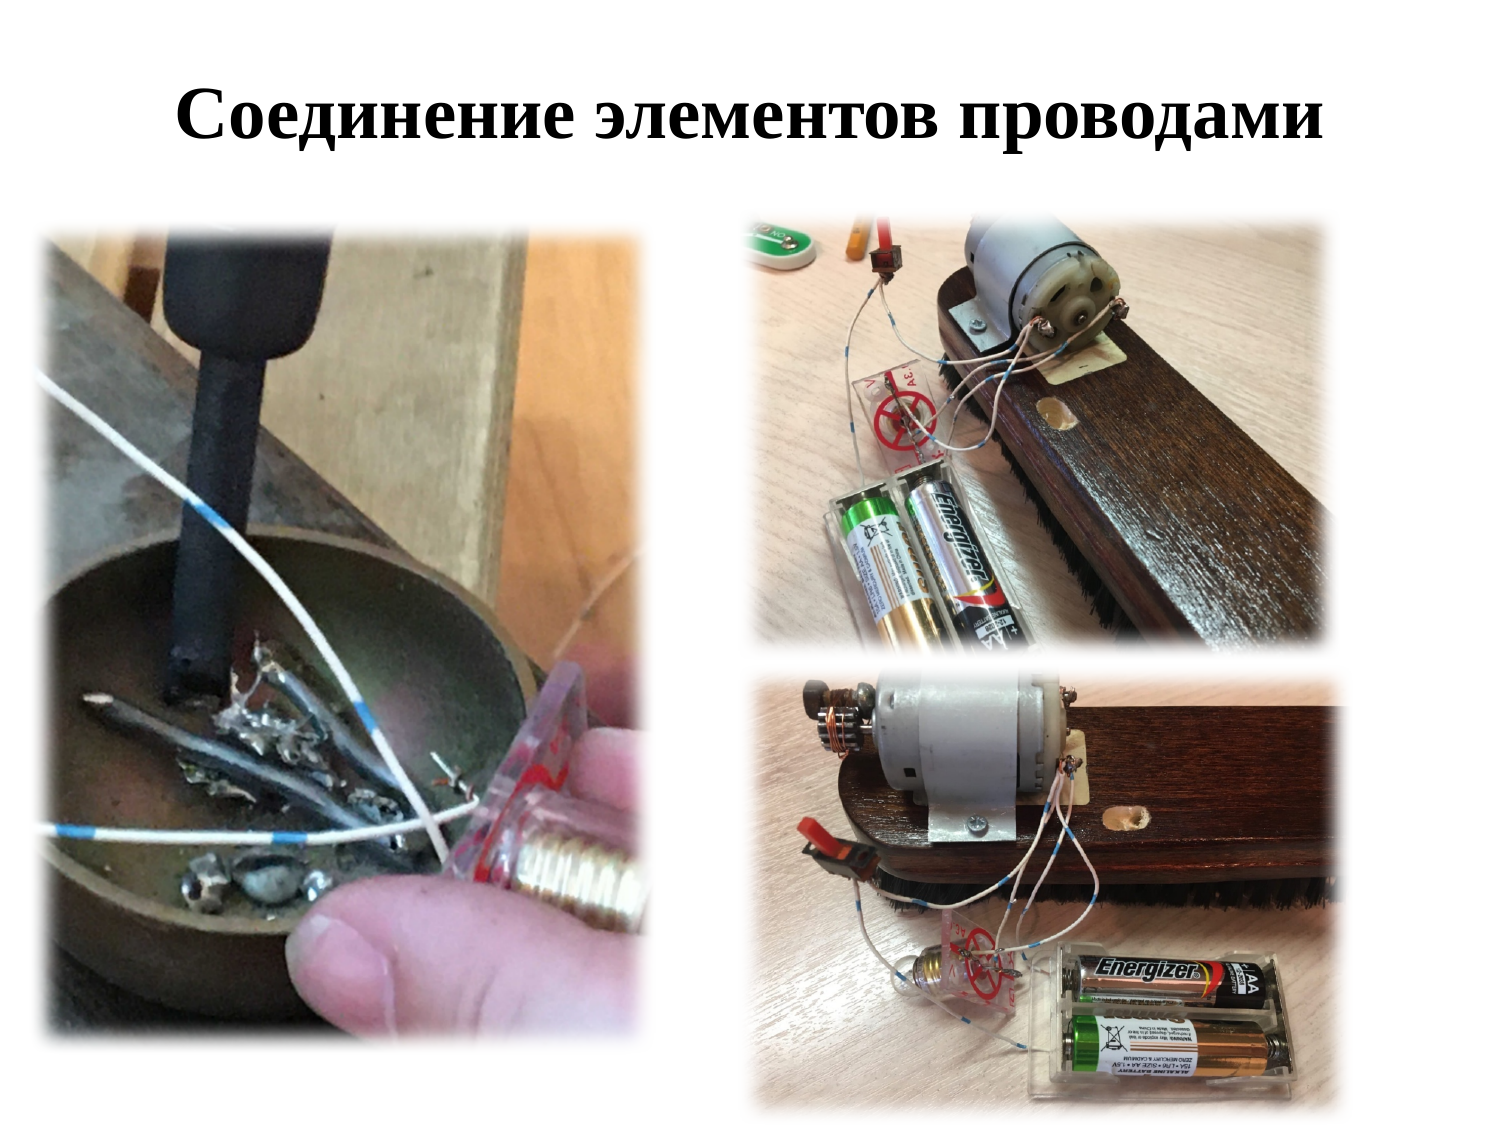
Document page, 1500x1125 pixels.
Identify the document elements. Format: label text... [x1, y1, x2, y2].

picture [737, 664, 1353, 1125]
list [29, 219, 656, 1055]
title Соединение элементов проводами [75, 45, 1425, 173]
picture [737, 207, 1341, 661]
